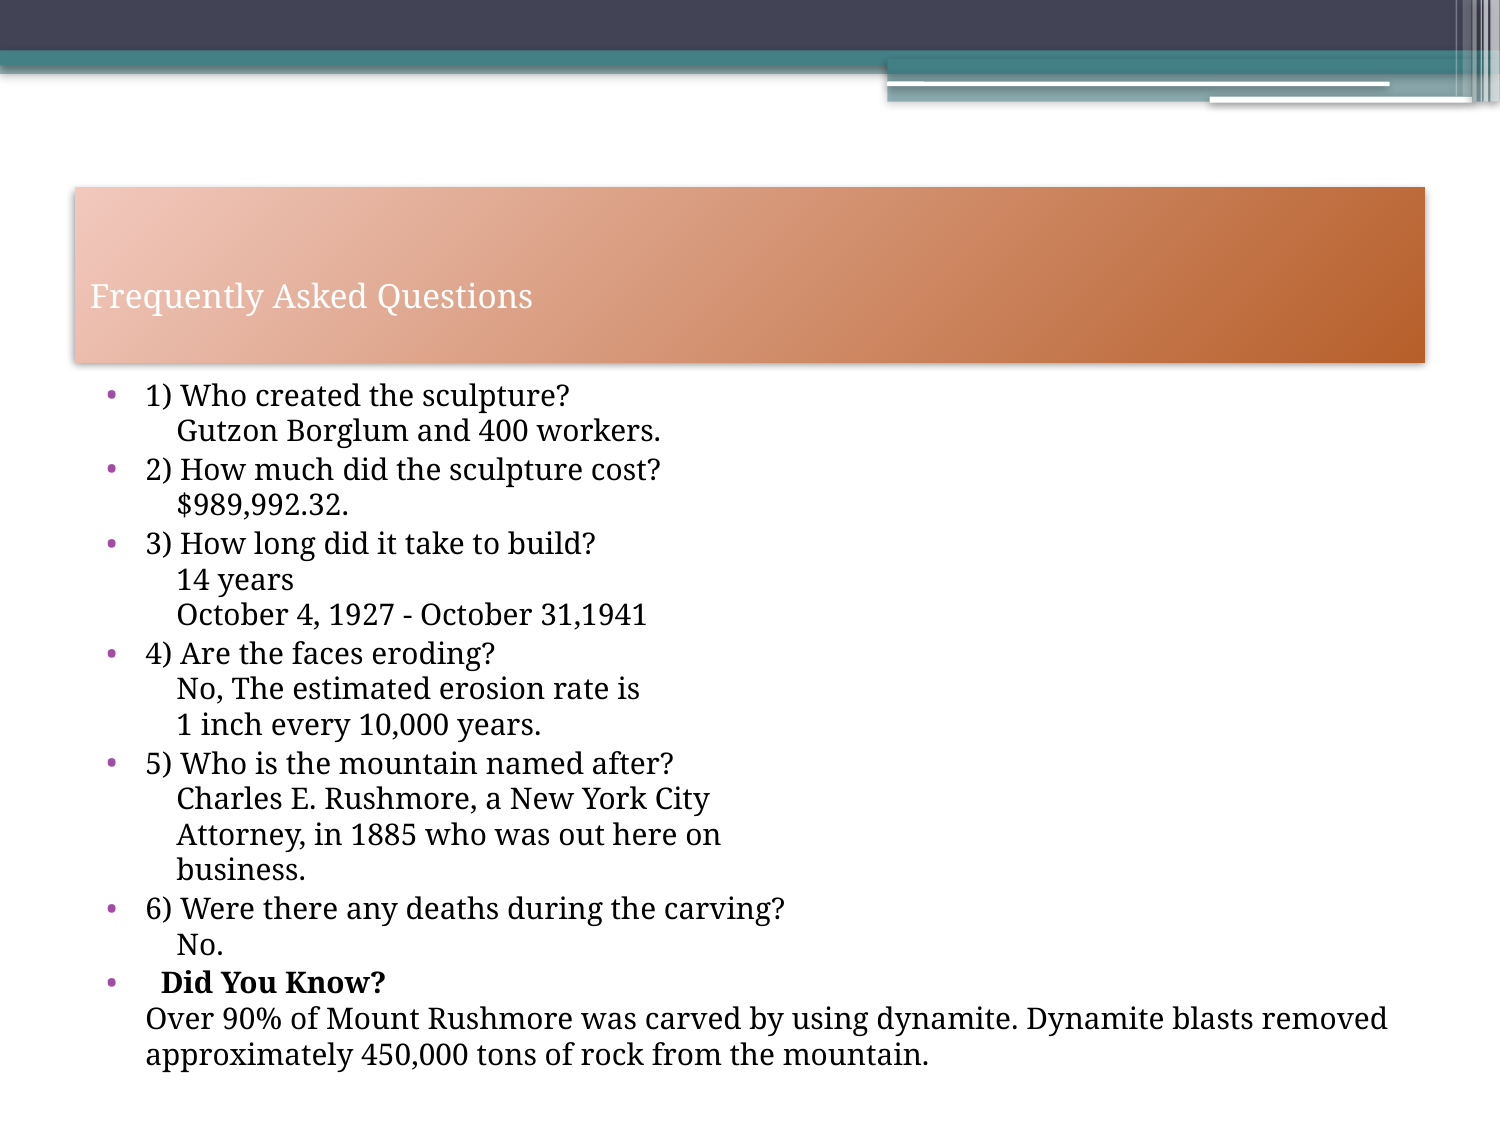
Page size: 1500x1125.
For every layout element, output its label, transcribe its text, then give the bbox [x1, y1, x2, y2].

title Frequently Asked Questions [75, 187, 1425, 363]
list 1) Who created the sculpture? Gutzon Borglum and 400 workers. 2) How much did the sculpture cost? $989,992.32. 3) How long did it take to build? 14 years October 4, 1927 - October 31,1941 4) Are the faces eroding? No, The estimated erosion rate is 1 inch every 10,000 years. 5) Who is the mountain named after? Charles E. Rushmore, a New York City Attorney, in 1885 who was out here on business. 6) Were there any deaths during the carving? No. Did You Know? Over 90% of Mount Rushmore was carved by using dynamite. Dynamite blasts removed approximately 450,000 tons of rock from the mountain. [75, 368, 1425, 1079]
